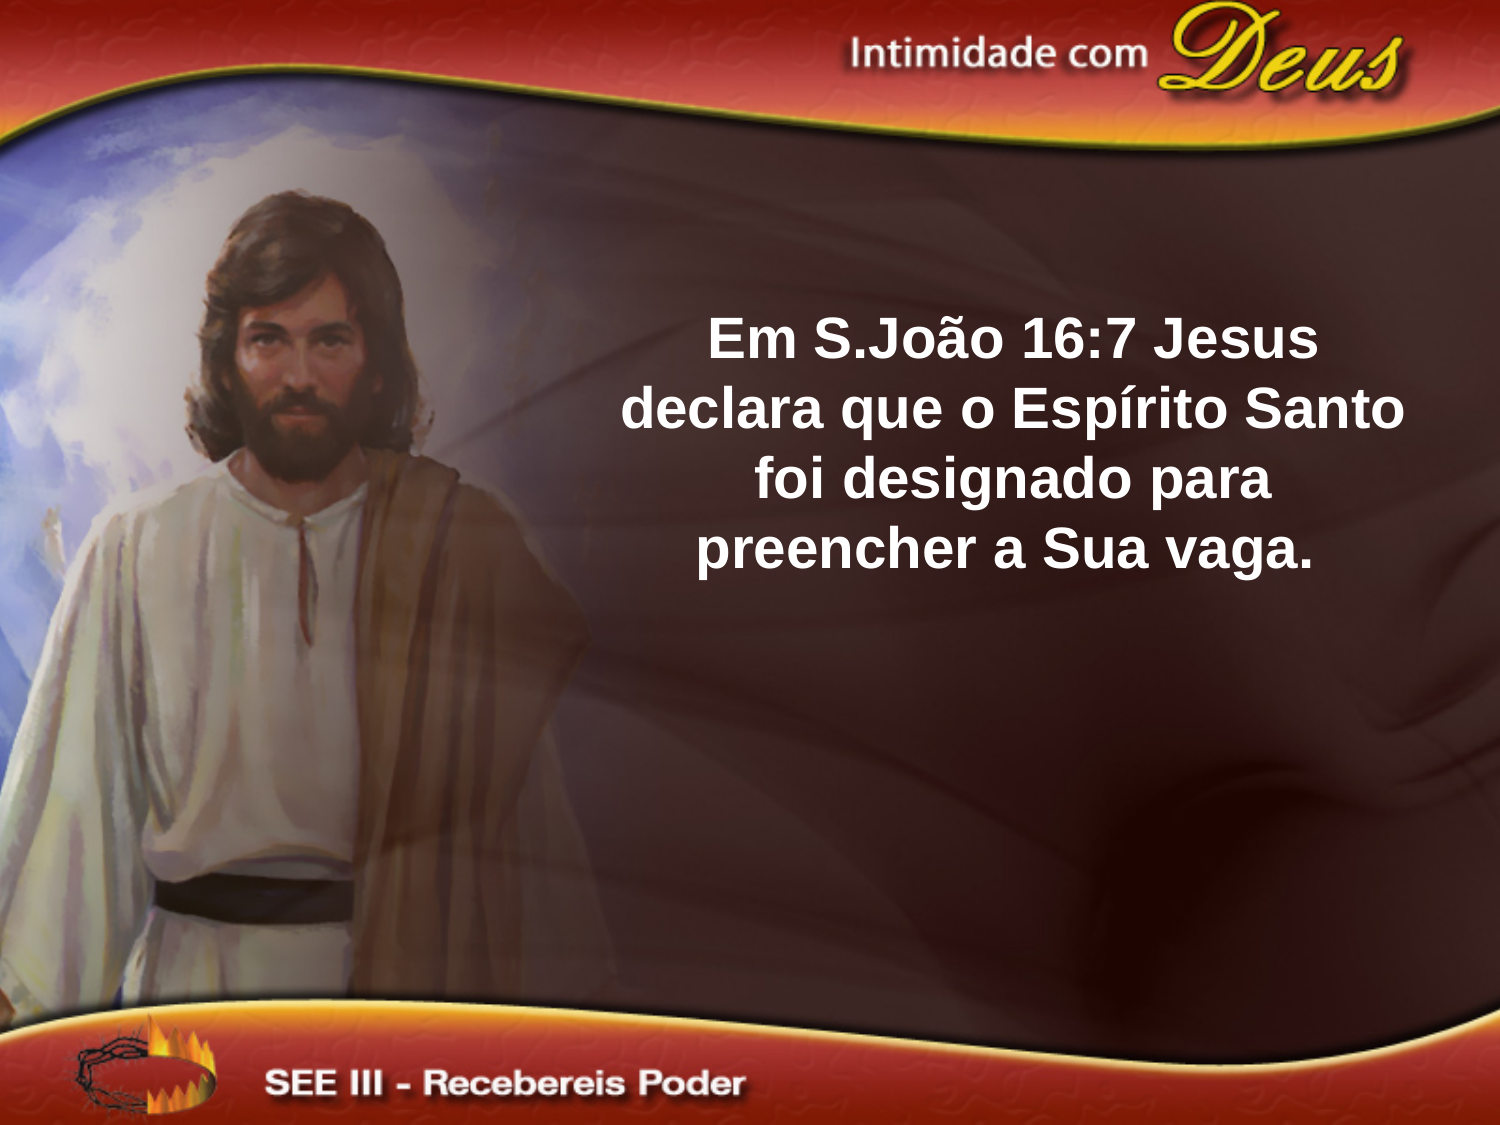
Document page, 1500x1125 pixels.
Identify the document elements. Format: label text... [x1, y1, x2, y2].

text_box Em S.João 16:7 Jesus declara que o Espírito Santo foi designado para preencher a Sua vaga. [597, 292, 1430, 588]
picture [0, 0, 1500, 1125]
